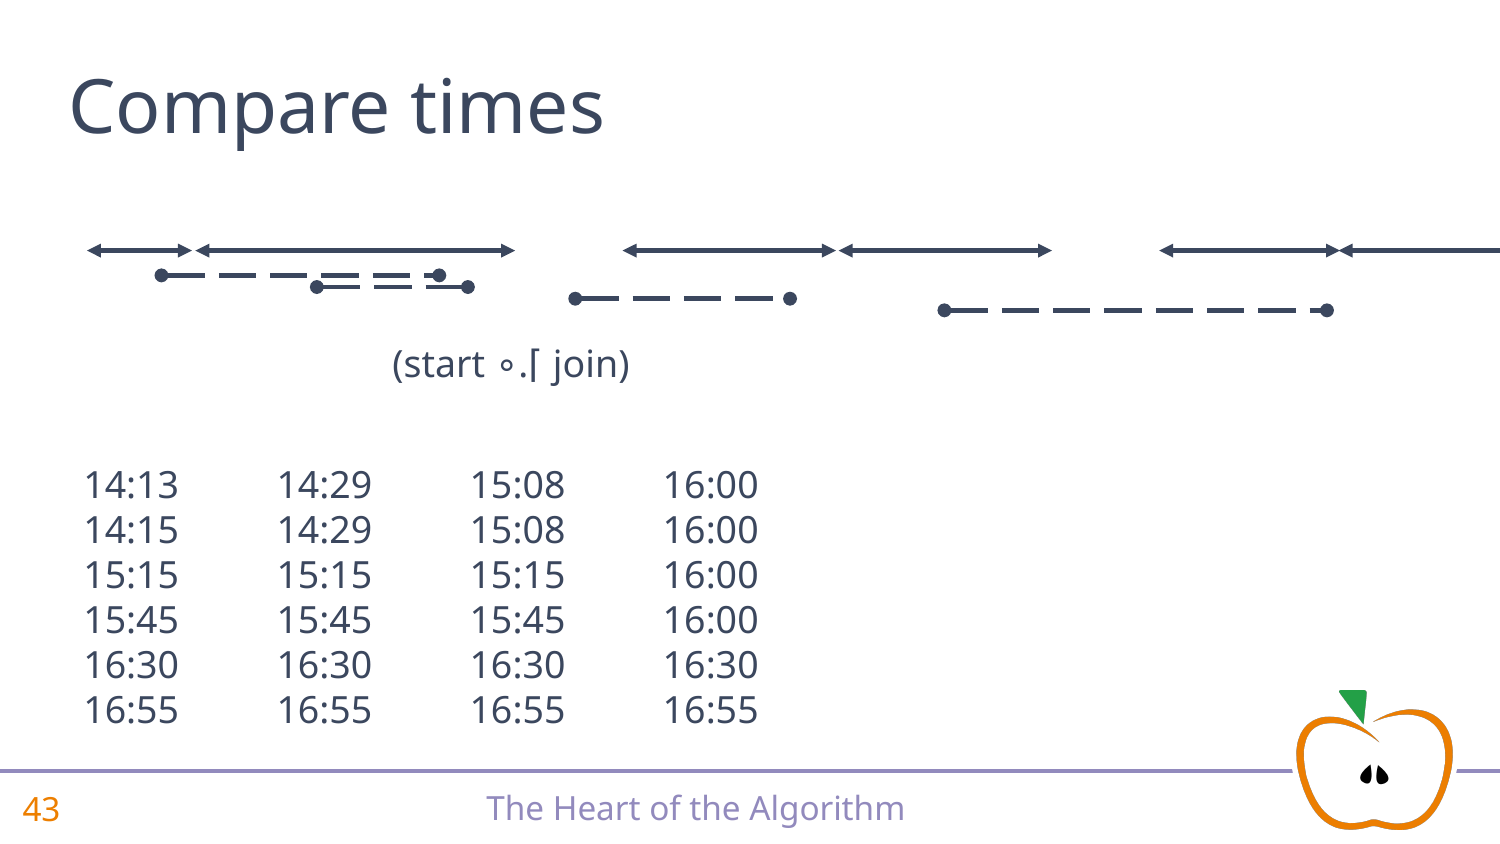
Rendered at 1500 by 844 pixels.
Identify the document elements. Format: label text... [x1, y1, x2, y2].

picture [1296, 690, 1453, 830]
title Compare times [53, 43, 1203, 157]
text_box (start ∘.⌈ join) [319, 332, 645, 393]
text_box 14:13 14:29 15:08 16:00 14:15 14:29 15:08 16:00 15:15 15:15 15:15 16:00 15:45 15:45 15:45 16:00 16:30 16:30 16:30 16:30 16:55 16:55 16:55 16:55 [49, 454, 1413, 739]
